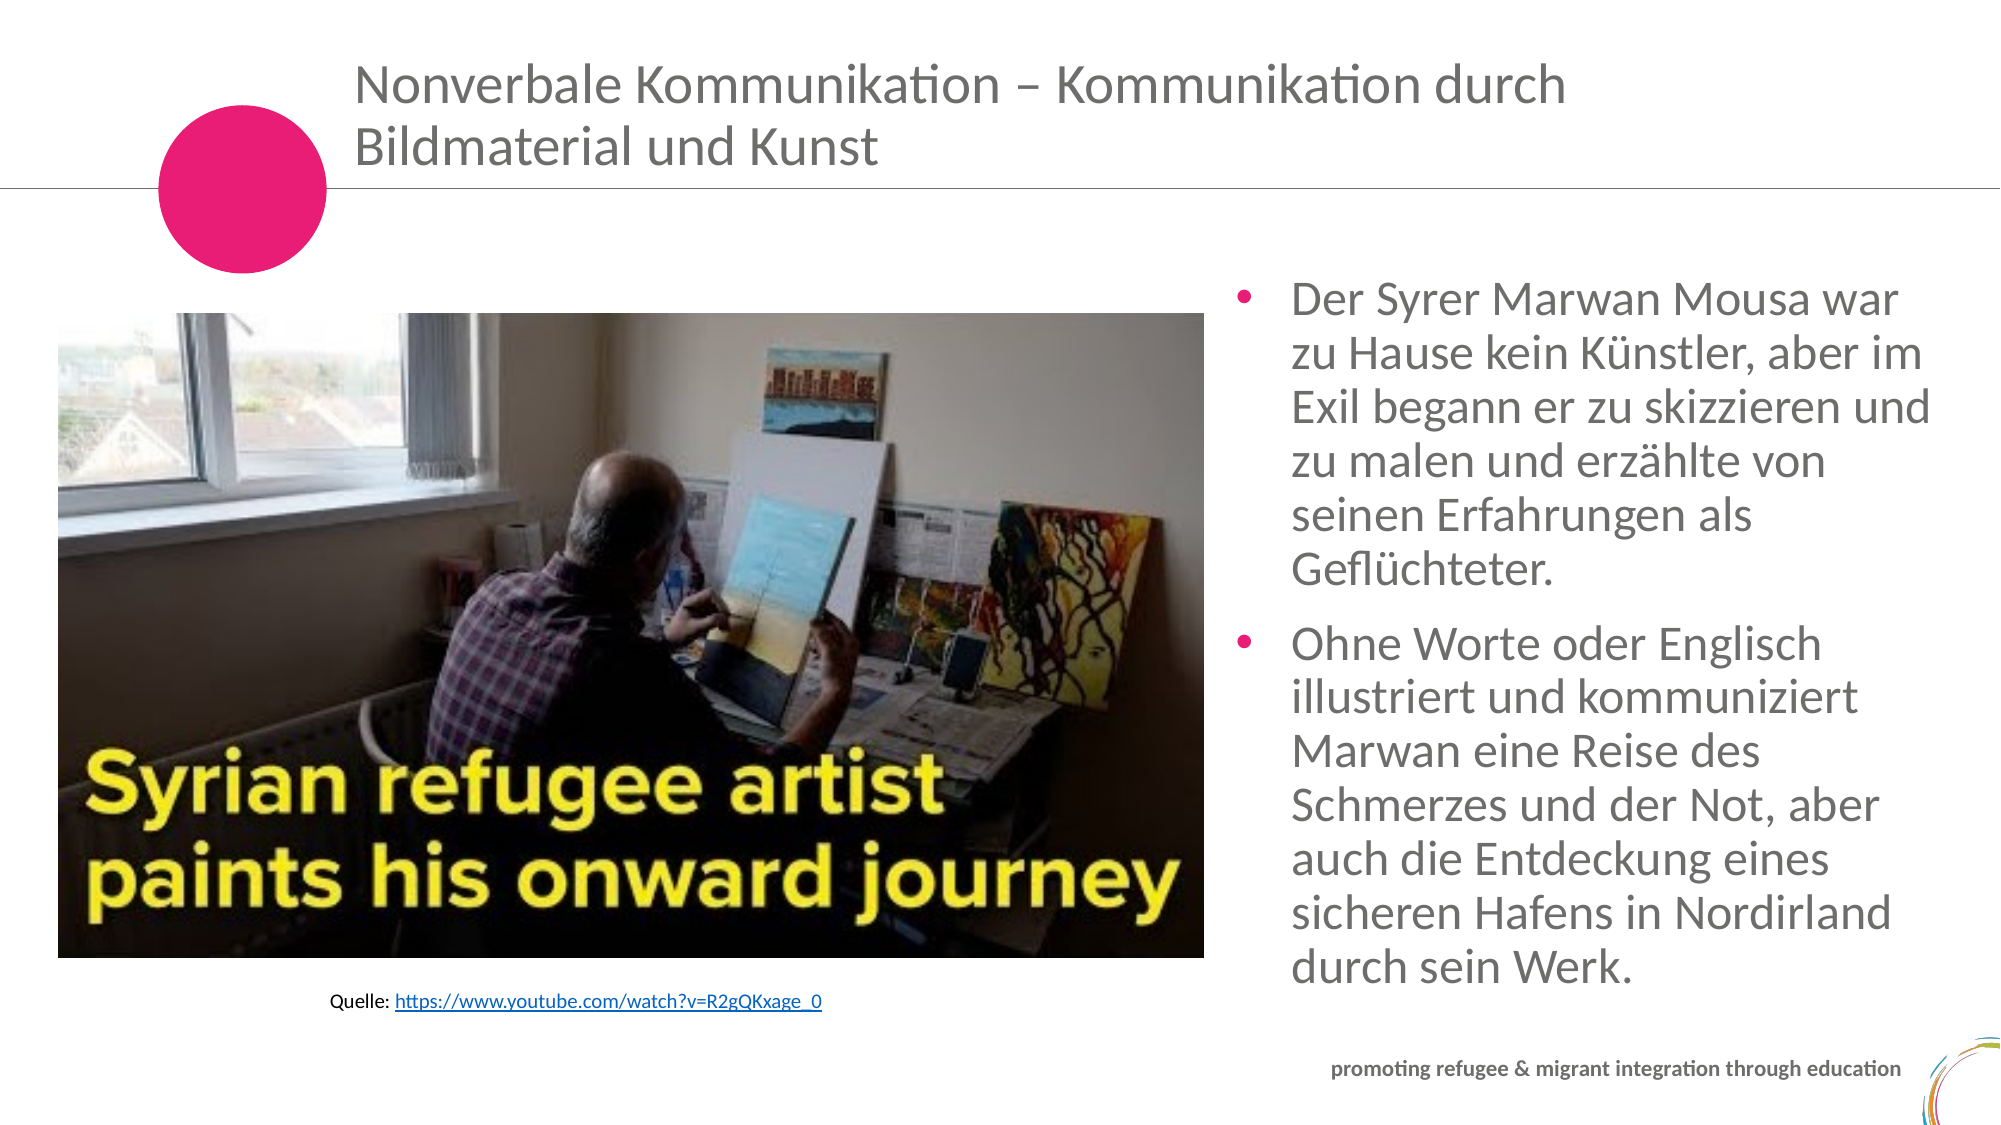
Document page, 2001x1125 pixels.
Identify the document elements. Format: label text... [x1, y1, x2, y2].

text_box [57, 313, 1205, 959]
list Nonverbale Kommunikation – Kommunikation durch Bildmaterial und Kunst [339, 47, 1719, 188]
list Der Syrer Marwan Mousa war zu Hause kein Künstler, aber im Exil begann er zu skizzieren und zu malen und erzählte von seinen Erfahrungen als Geflüchteter. Ohne Worte oder Englisch illustriert und kommuniziert Marwan eine Reise des Schmerzes und der Not, aber auch die Entdeckung eines sicheren Hafens in Nordirland durch sein Werk. [1220, 264, 1971, 861]
picture [1902, 1030, 2000, 1125]
text_box Quelle: https://www.youtube.com/watch?v=R2gQKxage_0 [314, 980, 842, 1021]
